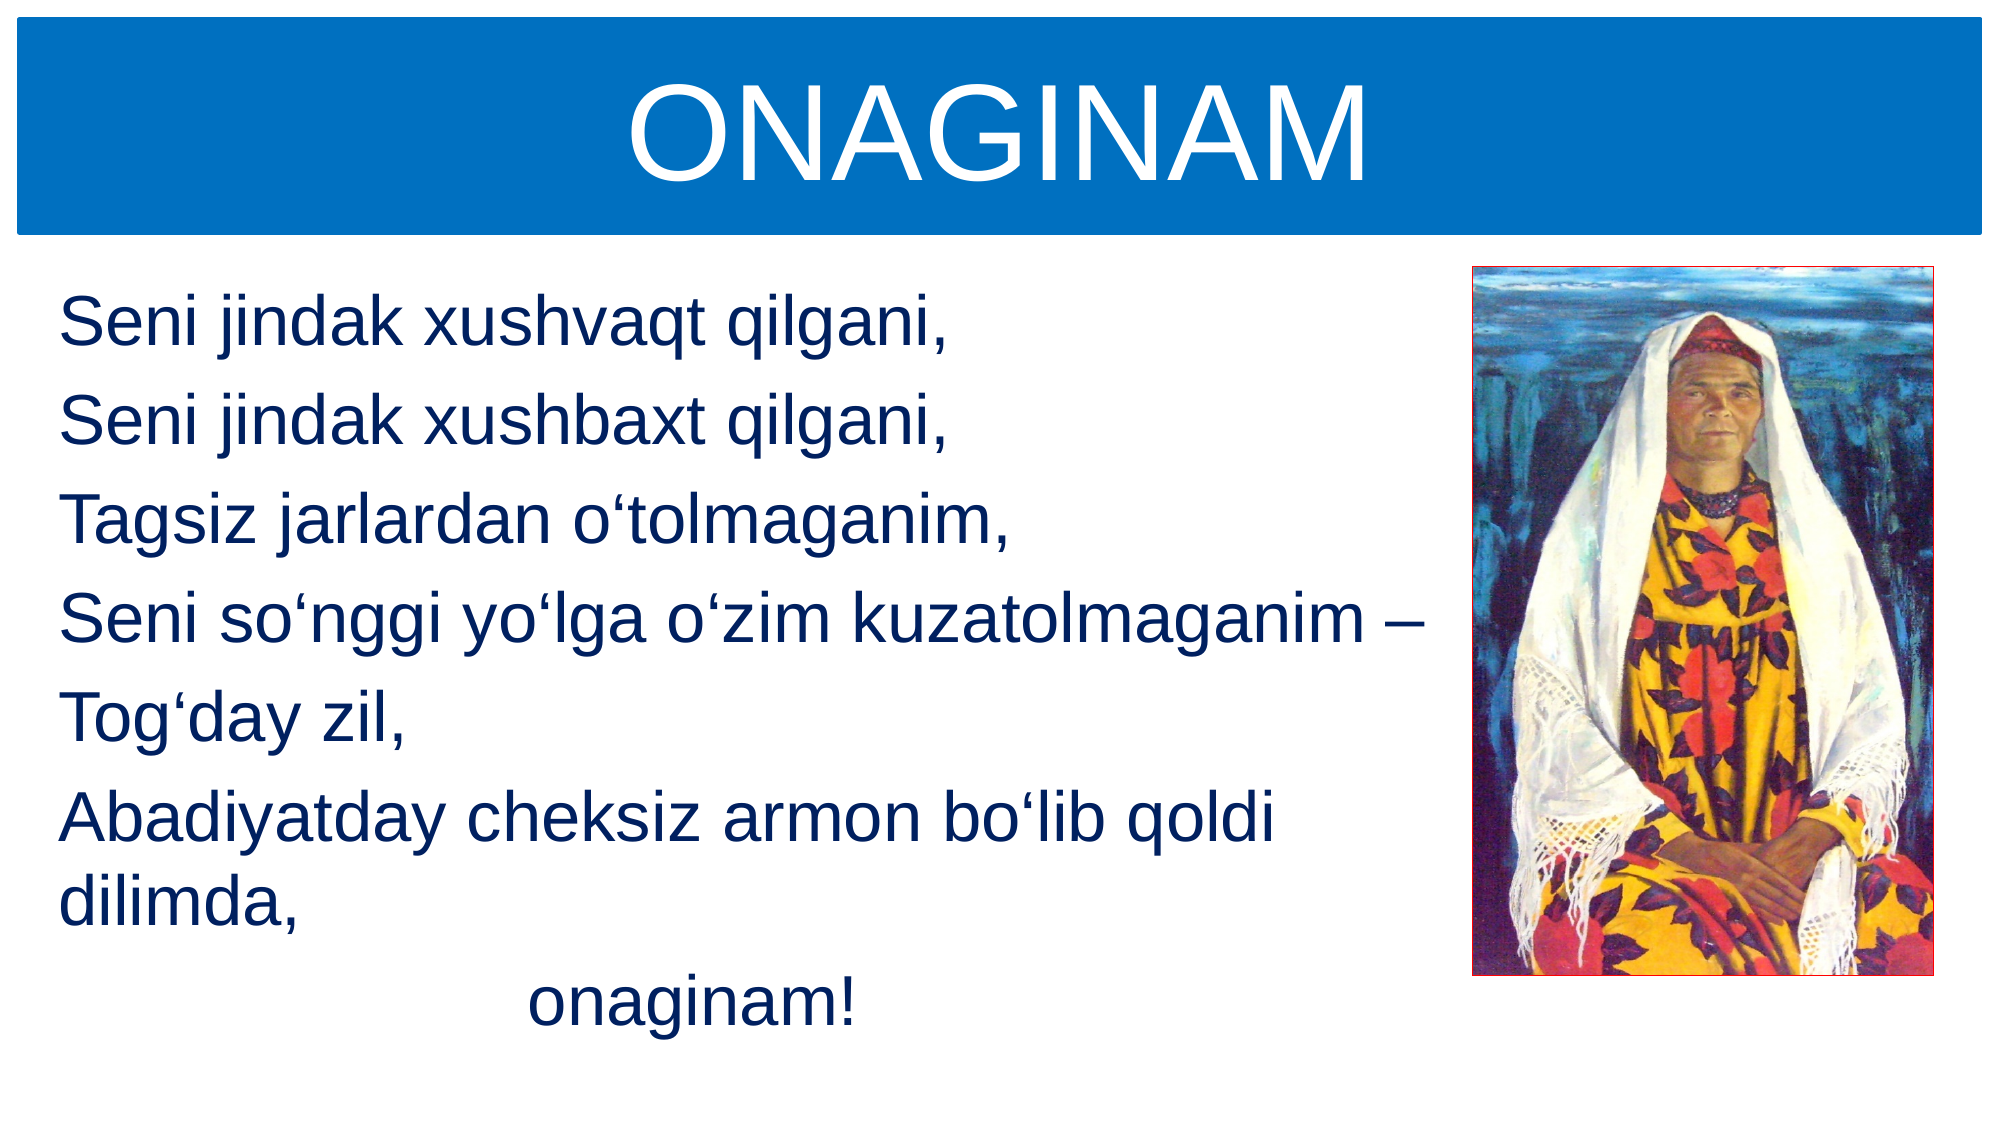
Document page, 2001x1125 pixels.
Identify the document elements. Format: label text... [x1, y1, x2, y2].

title ONAGINAM [17, 17, 1982, 235]
list Seni jindak xushvaqt qilgani, Seni jindak xushbaxt qilgani, Tagsiz jarlardan o‘tolmaganim, Seni so‘nggi yo‘lga o‘zim kuzatolmaganim – Tog‘day zil, Abadiyatday cheksiz armon bo‘lib qoldi dilimda, onaginam! [43, 267, 1473, 1047]
picture [1472, 265, 1934, 976]
